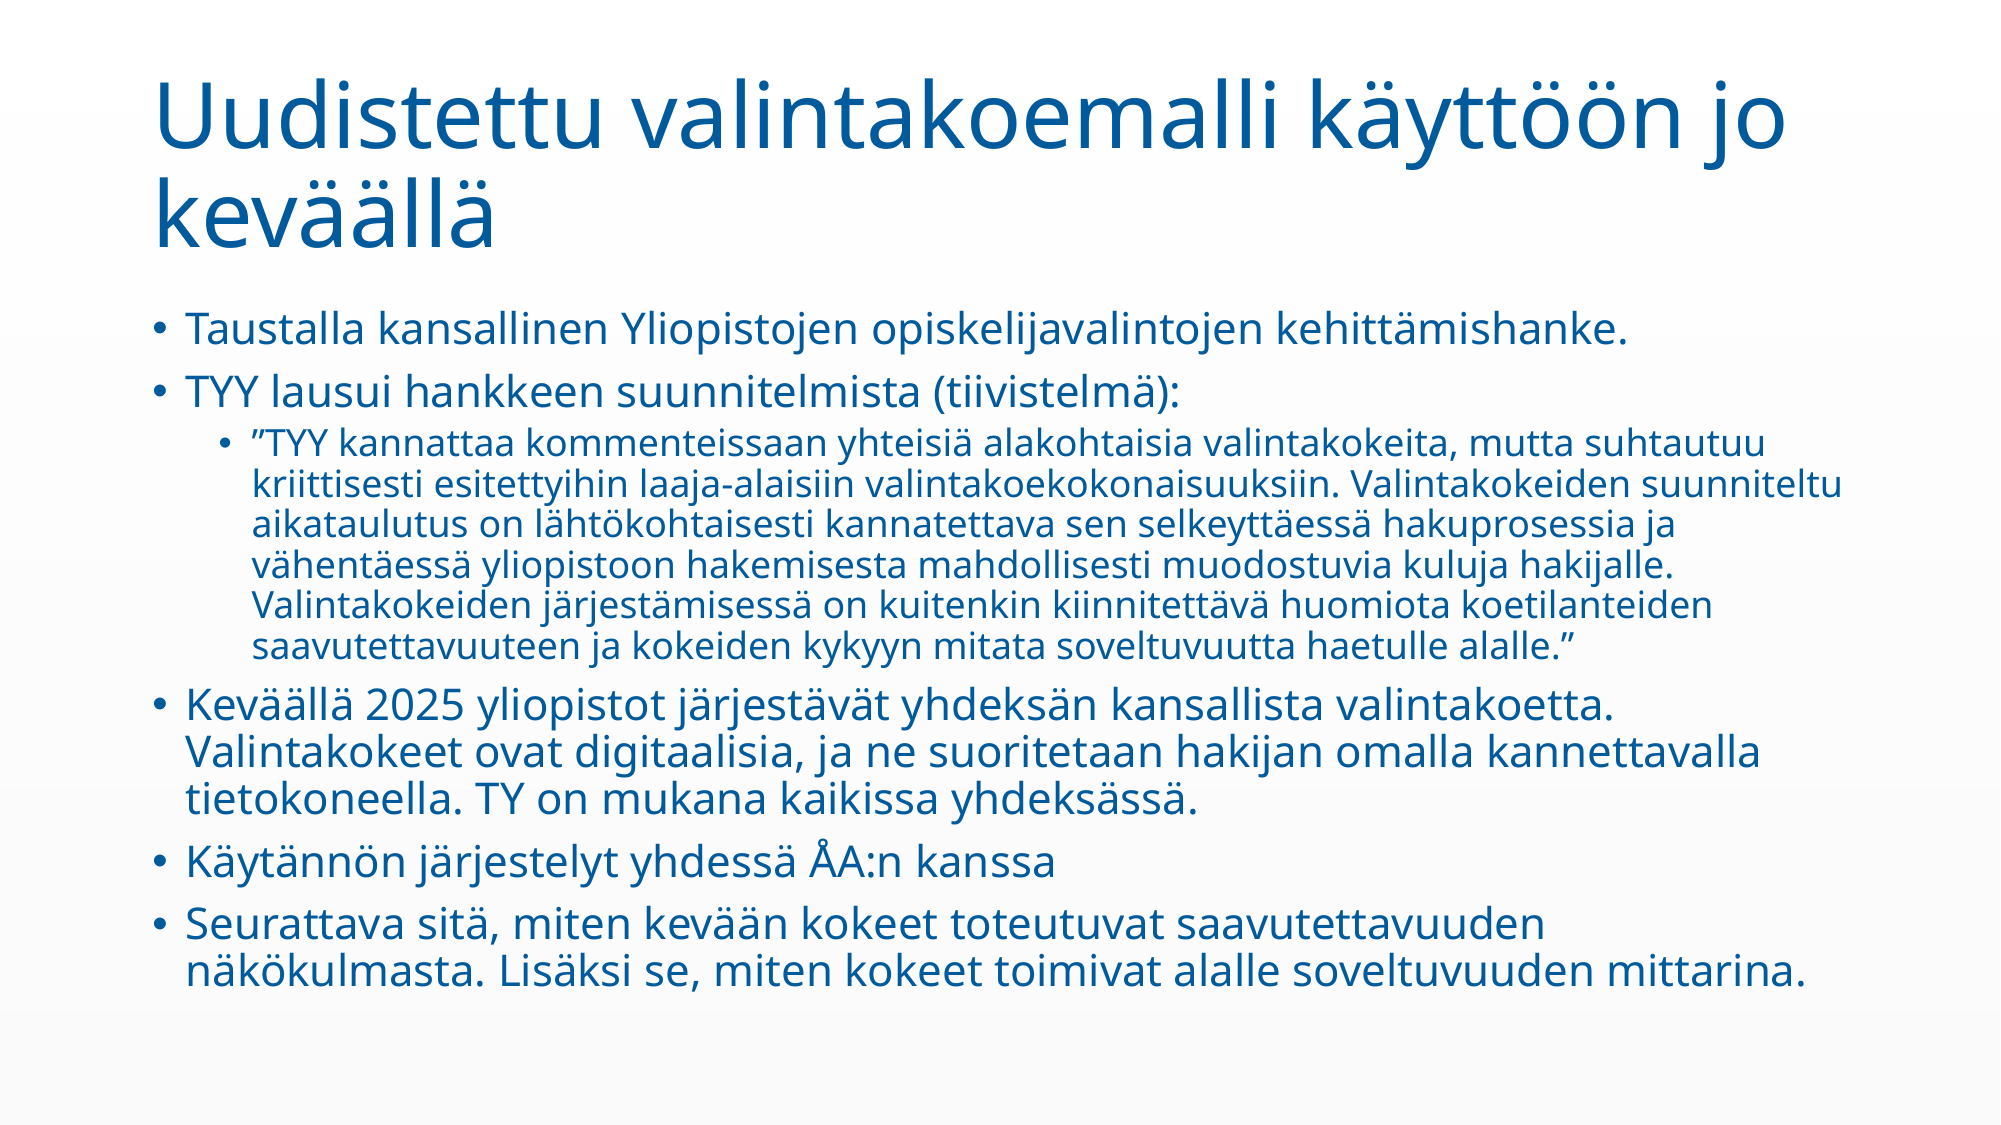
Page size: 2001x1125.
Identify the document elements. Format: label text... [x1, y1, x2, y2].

title Uudistettu valintakoemalli käyttöön jo keväällä [137, 59, 1863, 278]
list Taustalla kansallinen Yliopistojen opiskelijavalintojen kehittämishanke. TYY lausui hankkeen suunnitelmista (tiivistelmä): ”TYY kannattaa kommenteissaan yhteisiä alakohtaisia valintakokeita, mutta suhtautuu kriittisesti esitettyihin laaja-alaisiin valintakoekokonaisuuksiin. Valintakokeiden suunniteltu aikataulutus on lähtökohtaisesti kannatettava sen selkeyttäessä hakuprosessia ja vähentäessä yliopistoon hakemisesta mahdollisesti muodostuvia kuluja hakijalle. Valintakokeiden järjestämisessä on kuitenkin kiinnitettävä huomiota koetilanteiden saavutettavuuteen ja kokeiden kykyyn mitata soveltuvuutta haetulle alalle.” Keväällä 2025 yliopistot järjestävät yhdeksän kansallista valintakoetta. Valintakokeet ovat digitaalisia, ja ne suoritetaan hakijan omalla kannettavalla tietokoneella. TY on mukana kaikissa yhdeksässä. Käytännön järjestelyt yhdessä ÅA:n kanssa Seurattava sitä, miten kevään kokeet toteutuvat saavutettavuuden näkökulmasta. Lisäksi se, miten kokeet toimivat alalle soveltuvuuden mittarina. [137, 299, 1863, 1014]
